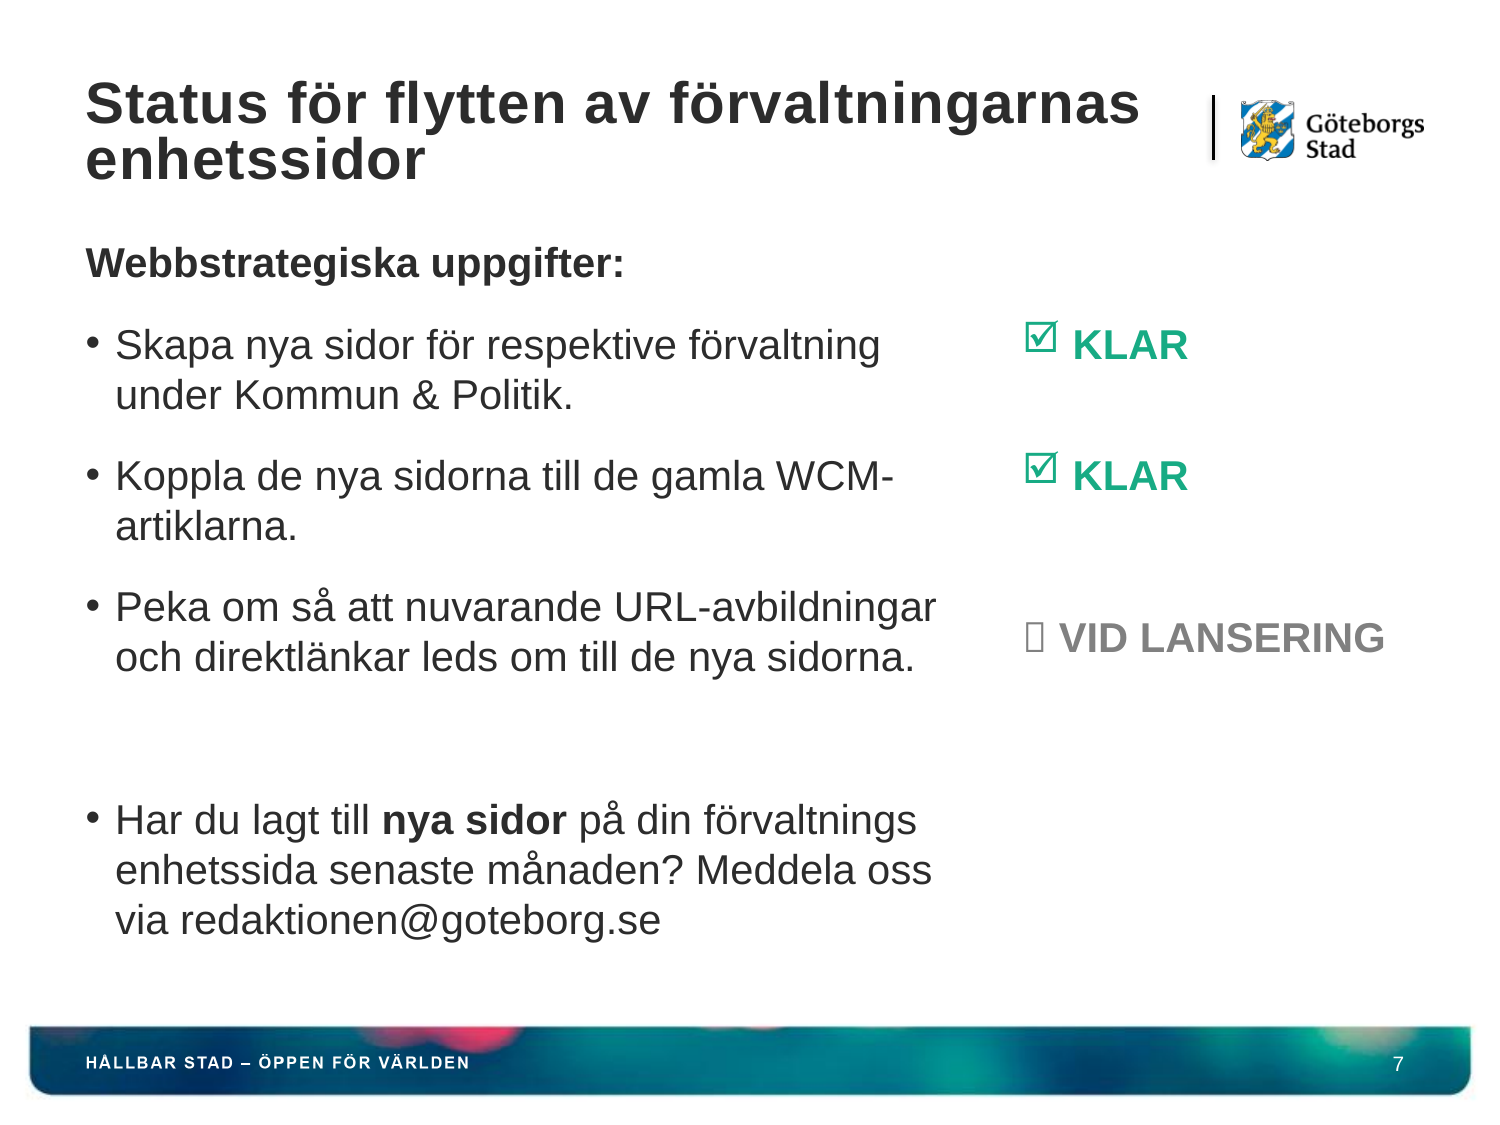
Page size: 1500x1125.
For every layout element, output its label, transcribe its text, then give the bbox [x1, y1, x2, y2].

text_box KLAR KLAR  VID LANSERING [1022, 236, 1436, 1007]
title Status för flytten av förvaltningarnas enhetssidor [85, 78, 1192, 192]
picture [1241, 100, 1424, 161]
slide_number 7 [1361, 1028, 1436, 1097]
picture [0, 999, 1500, 1125]
list Webbstrategiska uppgifter: Skapa nya sidor för respektive förvaltning under Kommun & Politik. Koppla de nya sidorna till de gamla WCM-artiklarna. Peka om så att nuvarande URL-avbildningar och direktlänkar leds om till de nya sidorna. Har du lagt till nya sidor på din förvaltnings enhetssida senaste månaden? Meddela oss via redaktionen@goteborg.se [85, 236, 998, 1007]
